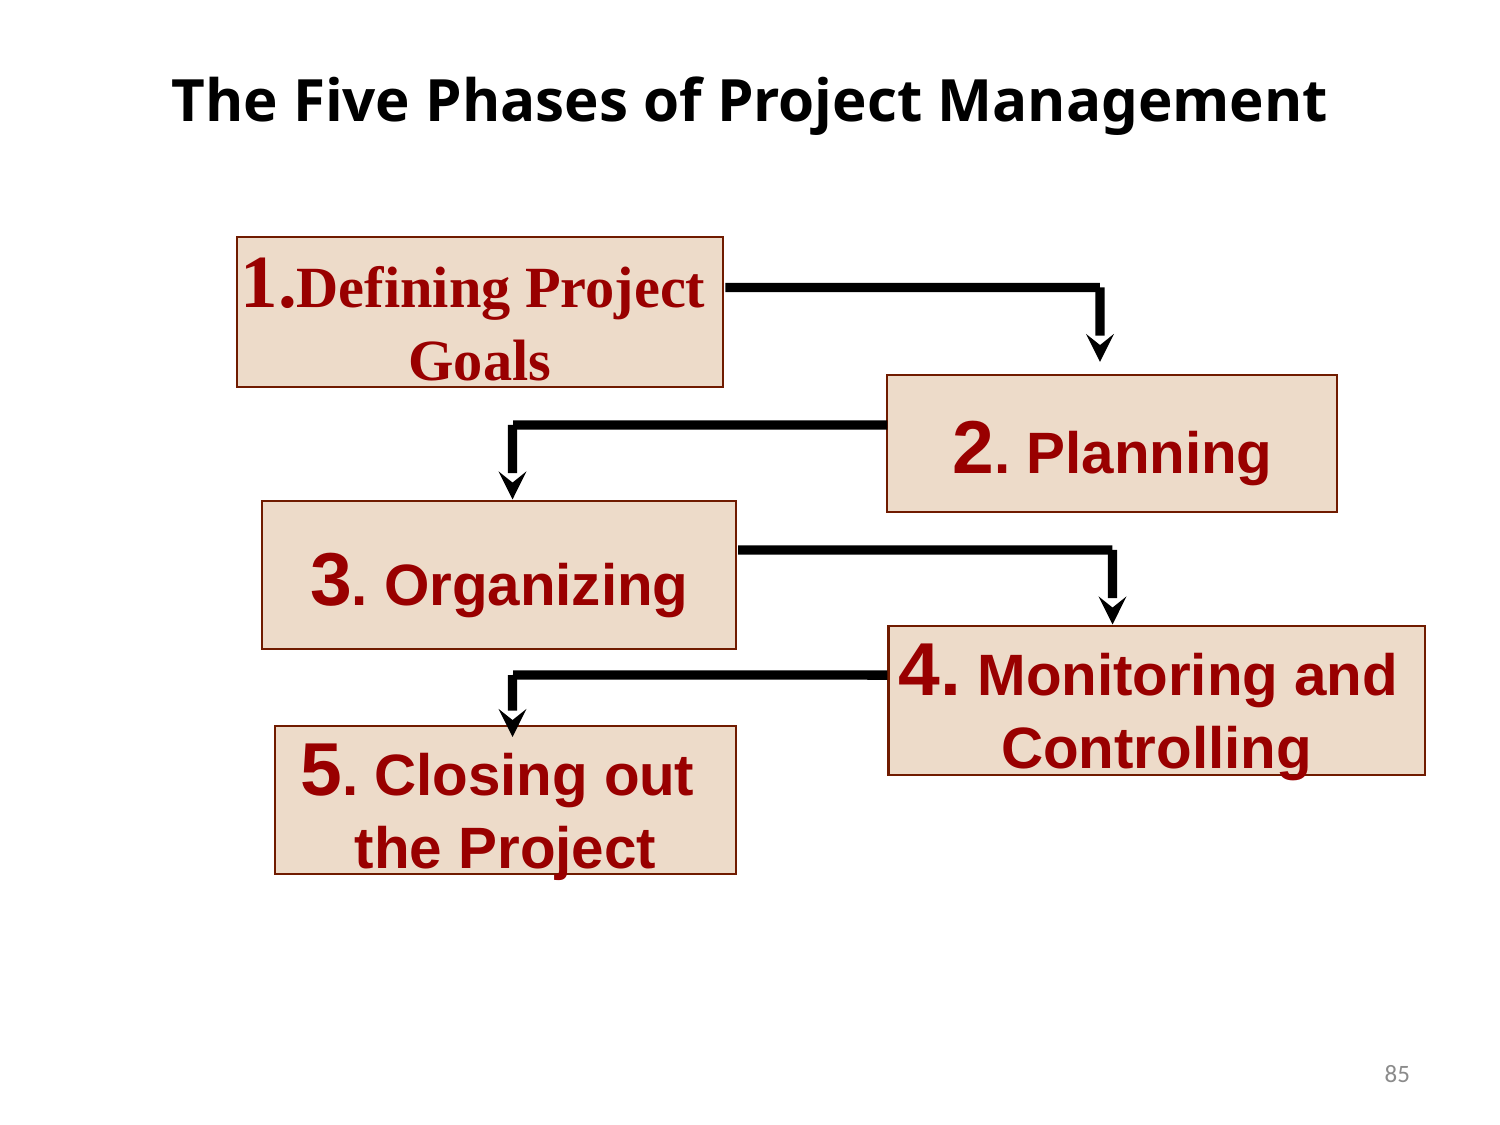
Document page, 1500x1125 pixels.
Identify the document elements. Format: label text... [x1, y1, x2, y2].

text_box [506, 724, 519, 737]
slide_number 85 [1074, 1042, 1425, 1103]
text_box 3. Organizing [262, 501, 737, 649]
text_box 5. Closing out the Project [274, 726, 737, 874]
text_box The Five Phases of Project Management [0, 45, 1500, 150]
text_box [1093, 349, 1107, 362]
text_box [506, 487, 519, 500]
text_box [1106, 612, 1119, 625]
text_box 1.Defining Project Goals [237, 237, 723, 388]
text_box 4. Monitoring and Controlling [888, 625, 1425, 775]
text_box 2. Planning [887, 374, 1338, 513]
